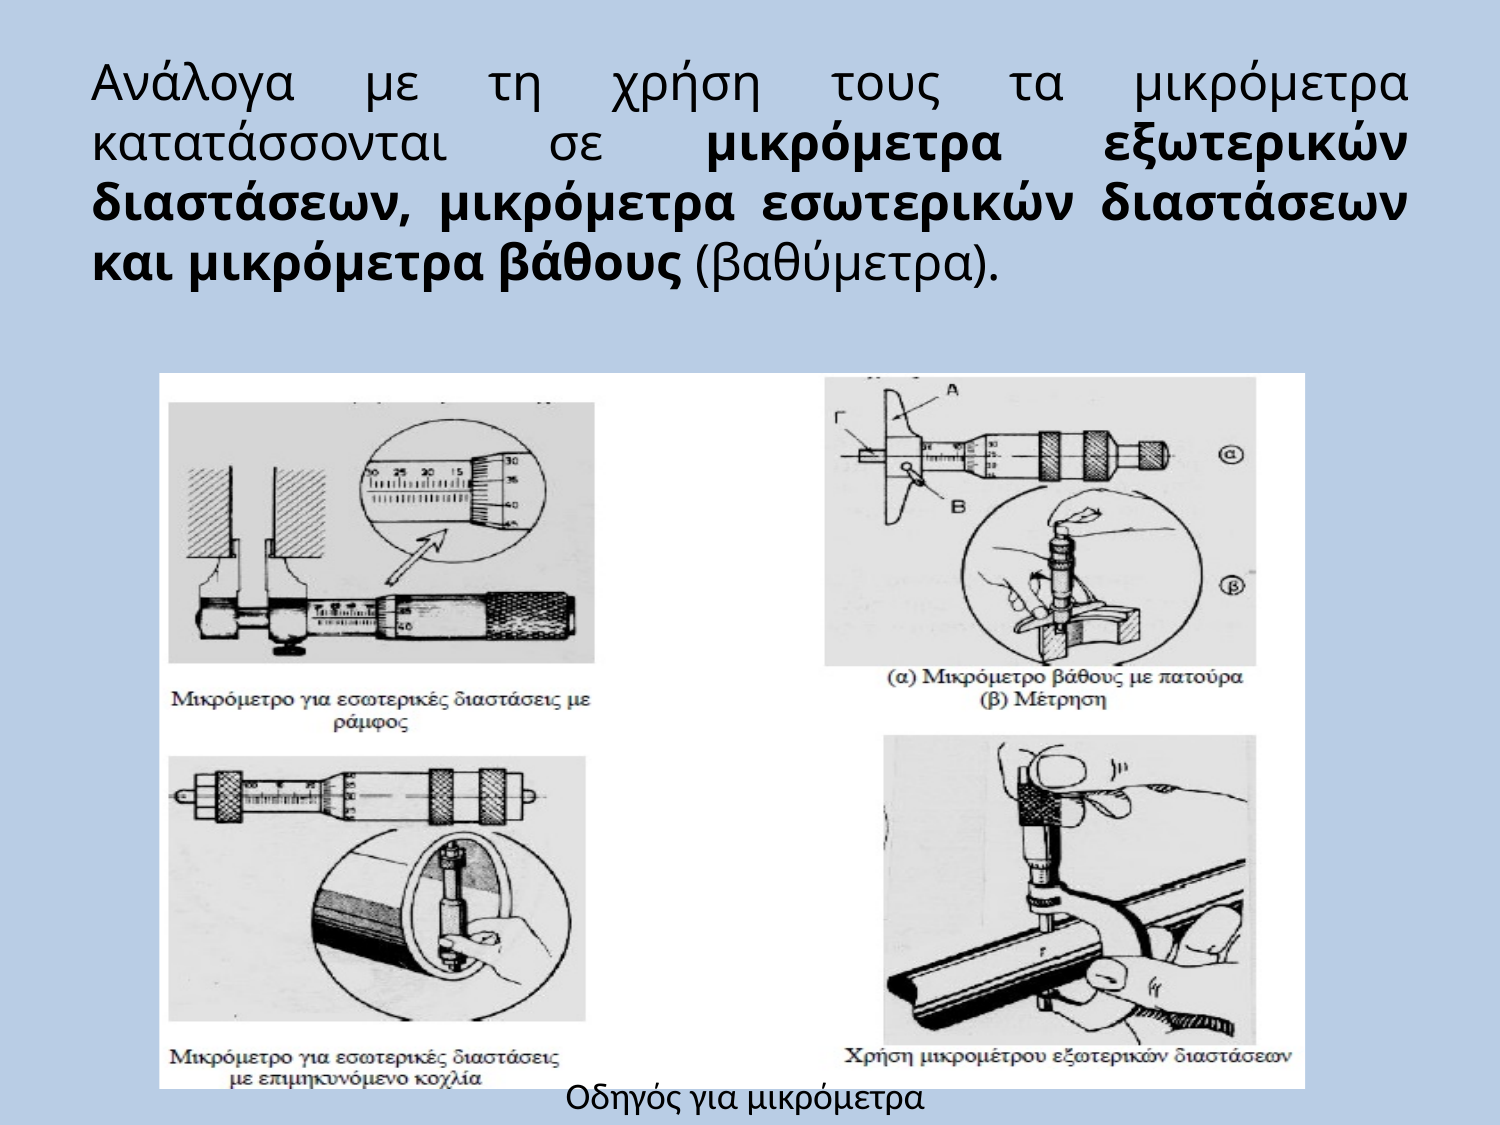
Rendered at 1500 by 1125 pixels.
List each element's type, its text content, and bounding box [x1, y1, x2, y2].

list Ανάλογα με τη χρήση τους τα μικρόμετρα κατατάσσονται σε μικρόμετρα εξωτερικών διαστάσεων, μικρόμετρα εσωτερικών διαστάσεων και μικρόμετρα βάθους (βαθύμετρα). [76, 42, 1425, 1005]
picture [159, 373, 1306, 1089]
text_box Οδηγός για μικρόμετρα [550, 1097, 997, 1125]
